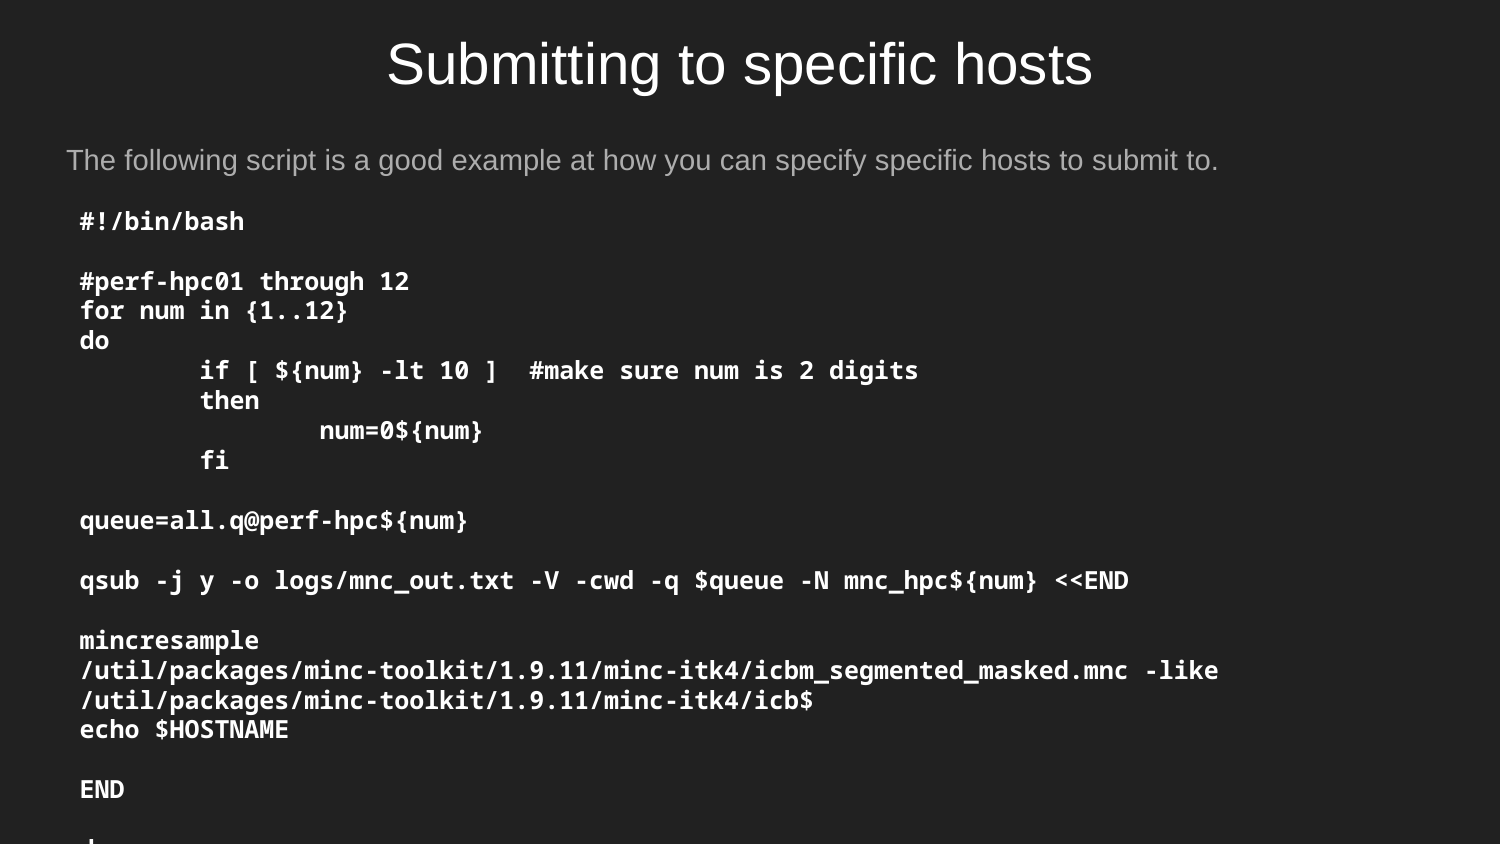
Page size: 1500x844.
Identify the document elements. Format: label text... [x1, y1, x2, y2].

list The following script is a good example at how you can specify specific hosts to submit to. [51, 120, 1449, 682]
title Submitting to specific hosts [41, 11, 1440, 106]
text_box #!/bin/bash #perf-hpc01 through 12 for num in {1..12} do if [ ${num} -lt 10 ] #make sure num is 2 digits then num=0${num} fi queue=all.q@perf-hpc${num} qsub -j y -o logs/mnc_out.txt -V -cwd -q $queue -N mnc_hpc${num} <<END mincresample /util/packages/minc-toolkit/1.9.11/minc-itk4/icbm_segmented_masked.mnc -like /util/packages/minc-toolkit/1.9.11/minc-itk4/icb$ echo $HOSTNAME END done [64, 190, 1292, 844]
